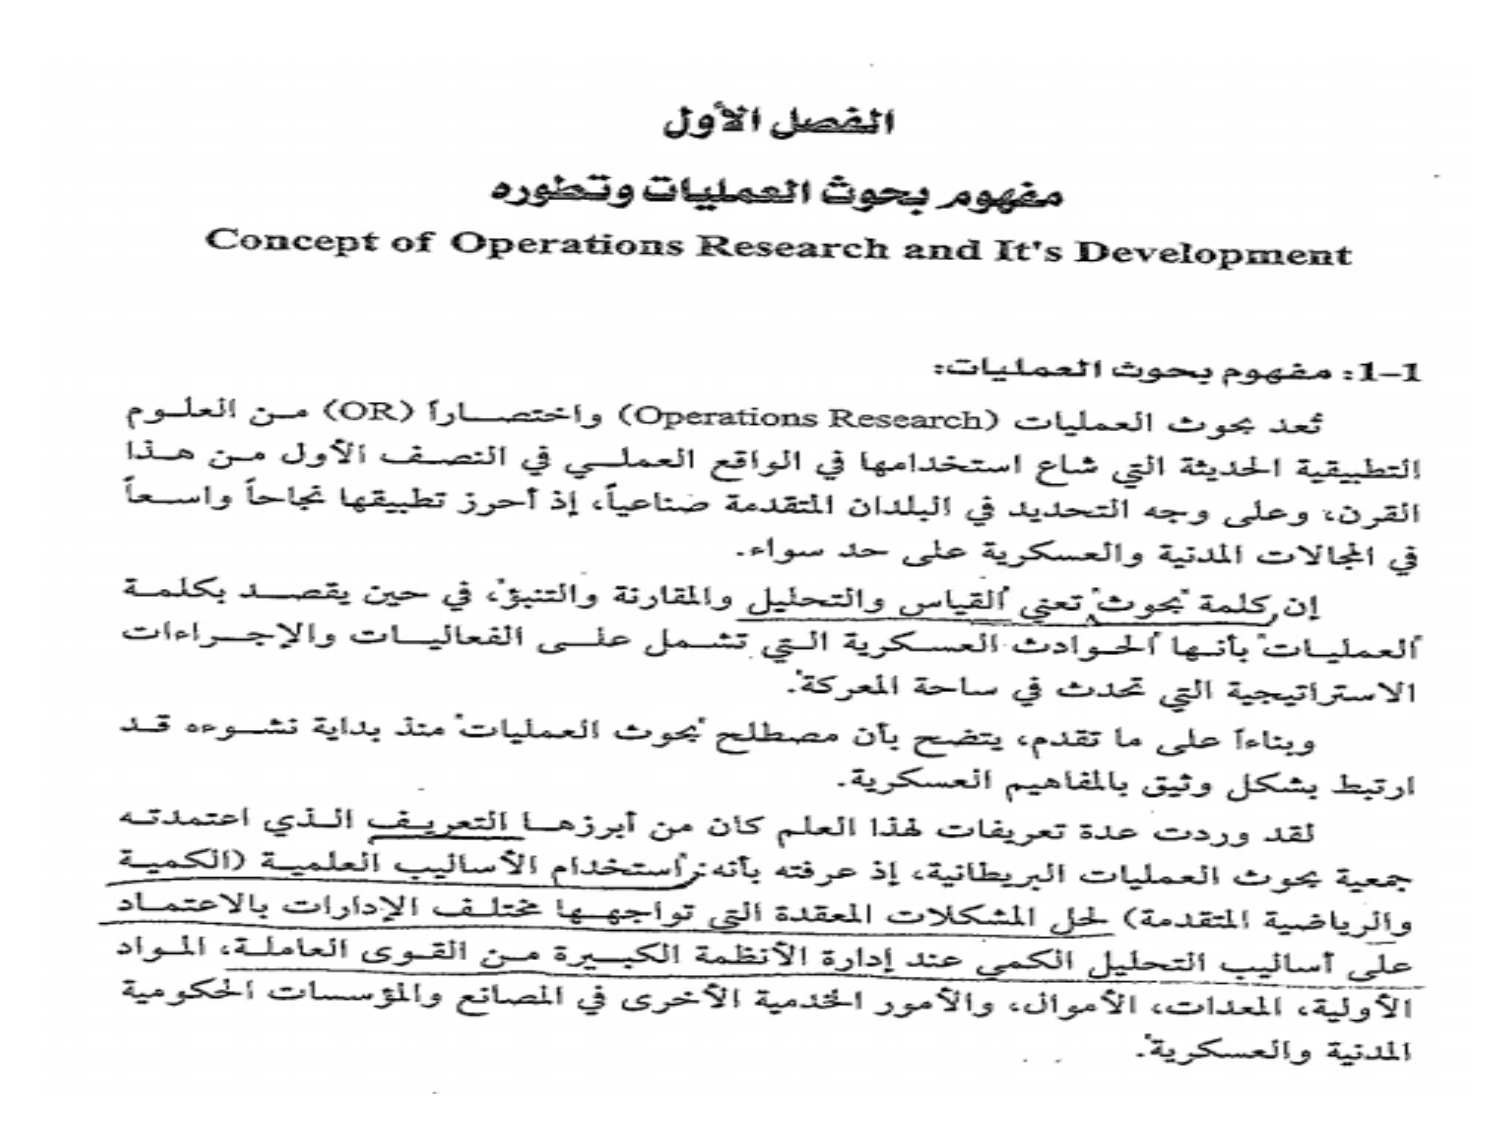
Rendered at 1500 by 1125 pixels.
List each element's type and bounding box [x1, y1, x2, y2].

list [41, 58, 1471, 1095]
